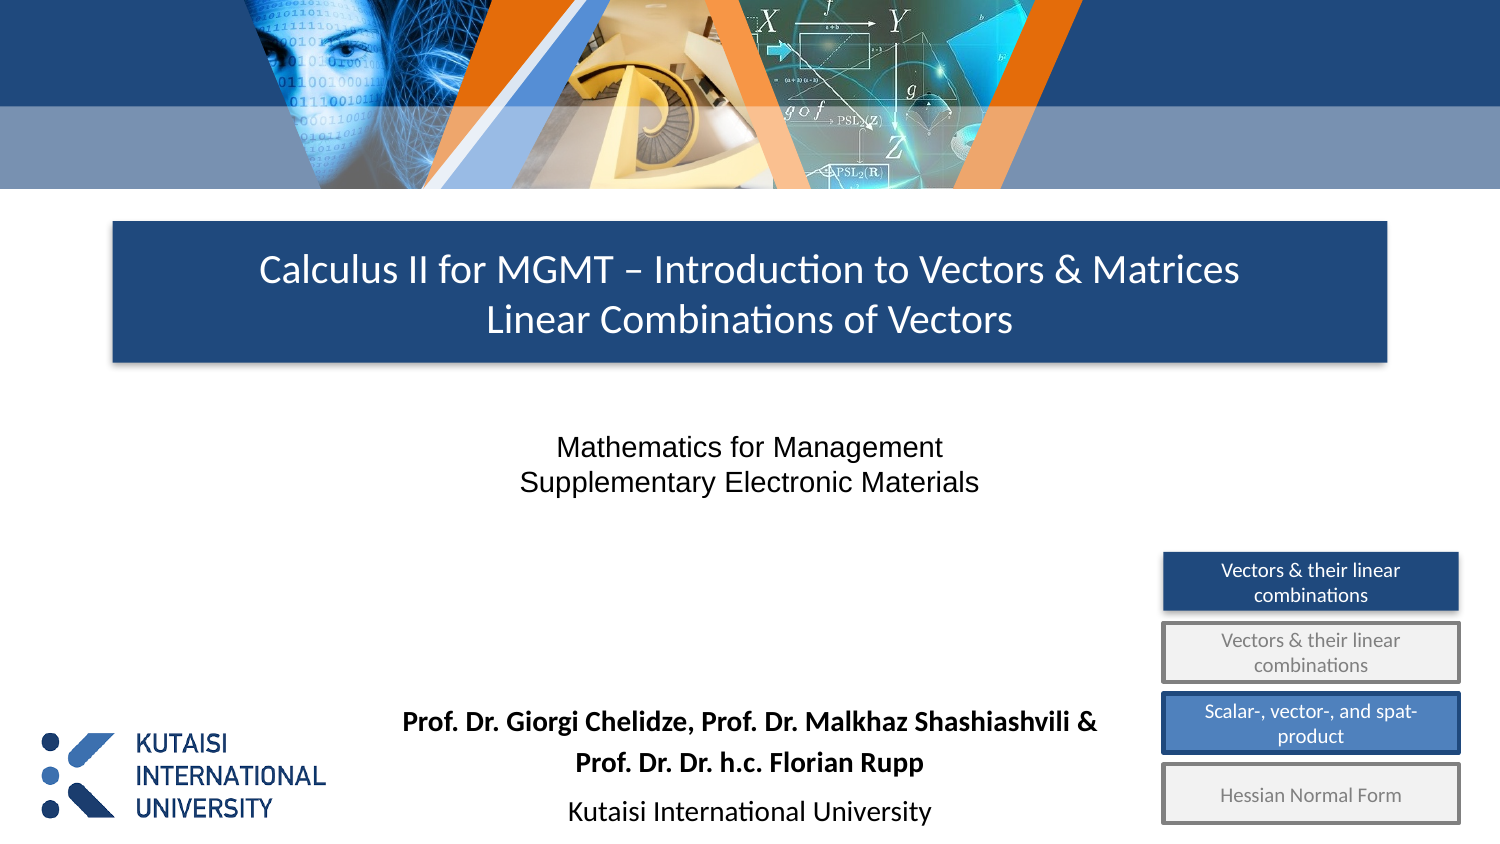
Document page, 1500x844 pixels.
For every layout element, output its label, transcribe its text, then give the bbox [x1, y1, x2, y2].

text_box Vectors & their linear combinations [1161, 621, 1461, 684]
picture [29, 727, 337, 824]
title Calculus II for MGMT – Introduction to Vectors & Matrices Linear Combinations of Vectors [112, 220, 1388, 363]
subtitle Mathematics for Management Supplementary Electronic Materials [225, 386, 1275, 603]
text_box Hessian Normal Form [1161, 762, 1461, 825]
text_box Scalar-, vector-, and spat-product [1161, 691, 1461, 755]
text_box Vectors & their linear combinations [1161, 550, 1461, 613]
picture [245, 0, 491, 106]
picture [555, 0, 745, 106]
picture [739, 0, 1034, 106]
